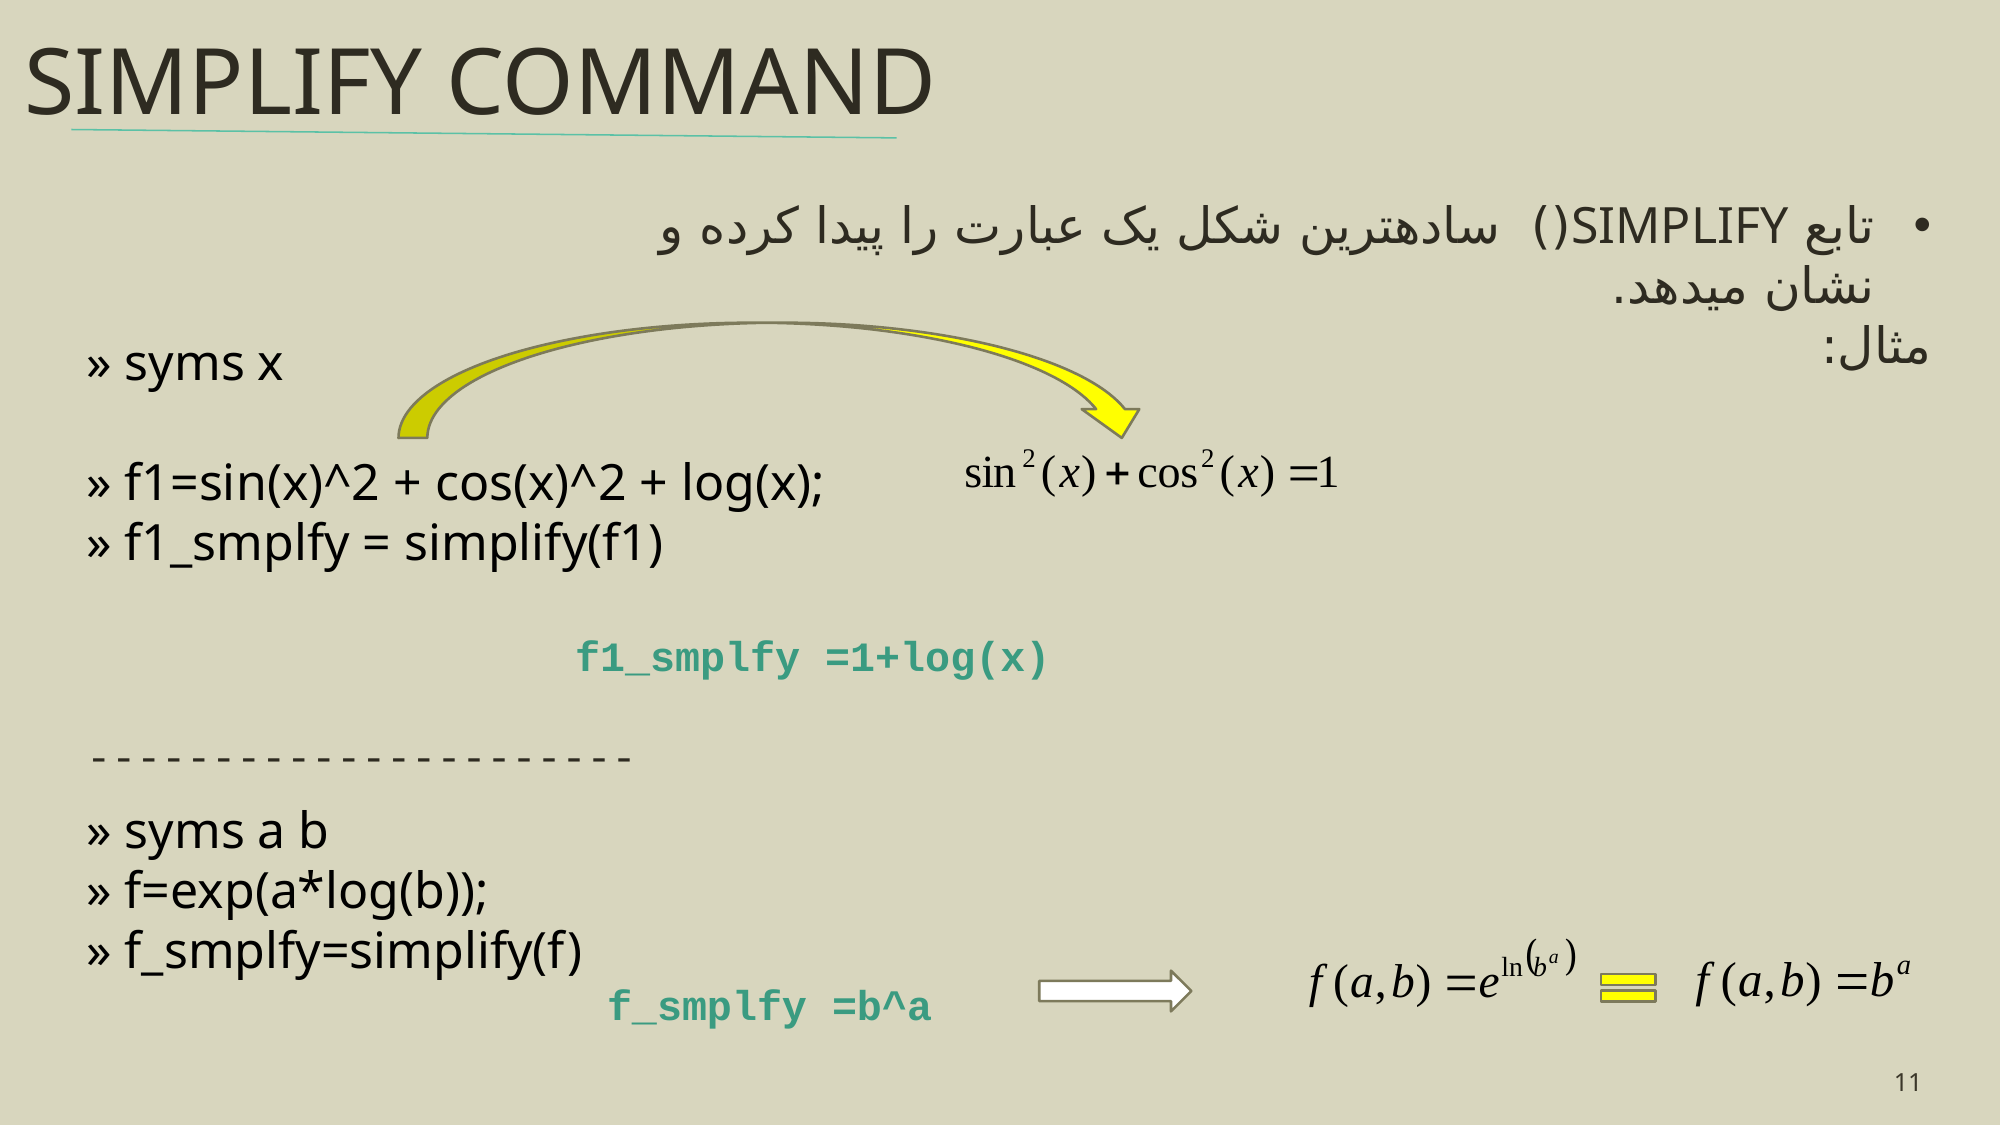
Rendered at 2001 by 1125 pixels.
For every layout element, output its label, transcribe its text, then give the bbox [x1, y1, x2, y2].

text_box [1037, 969, 1193, 1013]
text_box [1678, 943, 1920, 1018]
text_box تابع SIMPLIFY() ساده‏ترین شکل یک عبارت را پیدا کرده و نشان می‏دهد. مثال: [604, 186, 1946, 382]
text_box SIMPLIFY COMMAND [0, 15, 952, 141]
text_box [397, 321, 1141, 440]
text_box [1600, 973, 1657, 986]
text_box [71, 129, 897, 139]
text_box [1600, 989, 1657, 1003]
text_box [1292, 937, 1578, 1018]
text_box » syms x » f1=sin(x)^2 + cos(x)^2 + log(x); » f1_smplfy = simplify(f1) f1_smplfy =1+log(x) ---------------------- [71, 322, 1554, 788]
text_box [958, 437, 1343, 508]
text_box » syms a b » f=exp(a*log(b)); » f_smplfy=simplify(f) f_smplfy =b^a [71, 791, 1468, 1082]
slide_number 11 [1777, 1061, 1938, 1107]
